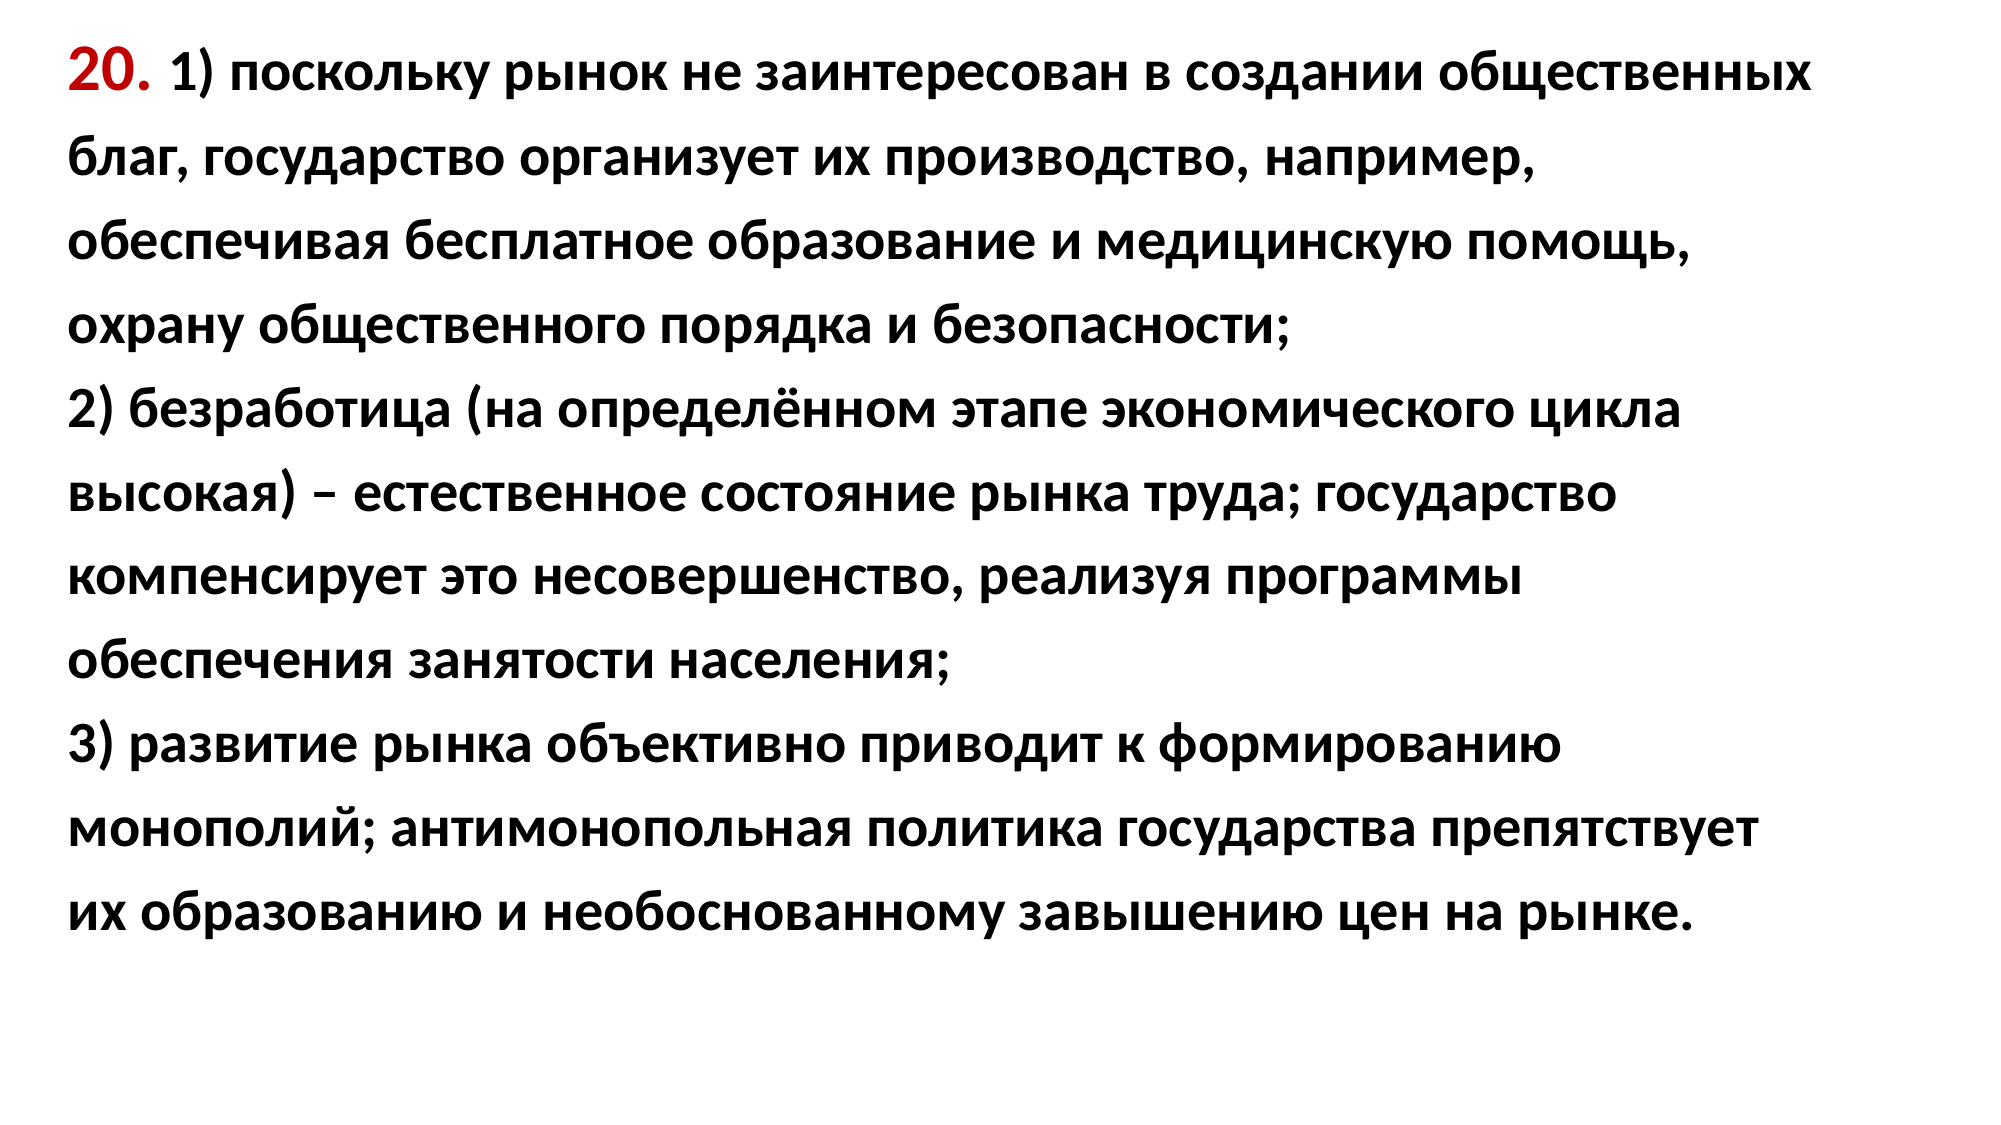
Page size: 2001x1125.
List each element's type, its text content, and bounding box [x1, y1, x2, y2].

list 20. 1) поскольку рынок не заинтересован в создании общественных благ, государство организует их производство, например, обеспечивая бесплатное образование и медицинскую помощь, охрану общественного порядка и безопасности; 2) безработица (на определённом этапе экономического цикла высокая) – естественное состояние рынка труда; государство компенсирует это несовершенство, реализуя программы обеспечения занятости населения; 3) развитие рынка объективно приводит к формированию монополий; антимонопольная политика государства препятствует их образованию и необоснованному завышению цен на рынке. [52, 25, 1957, 1084]
